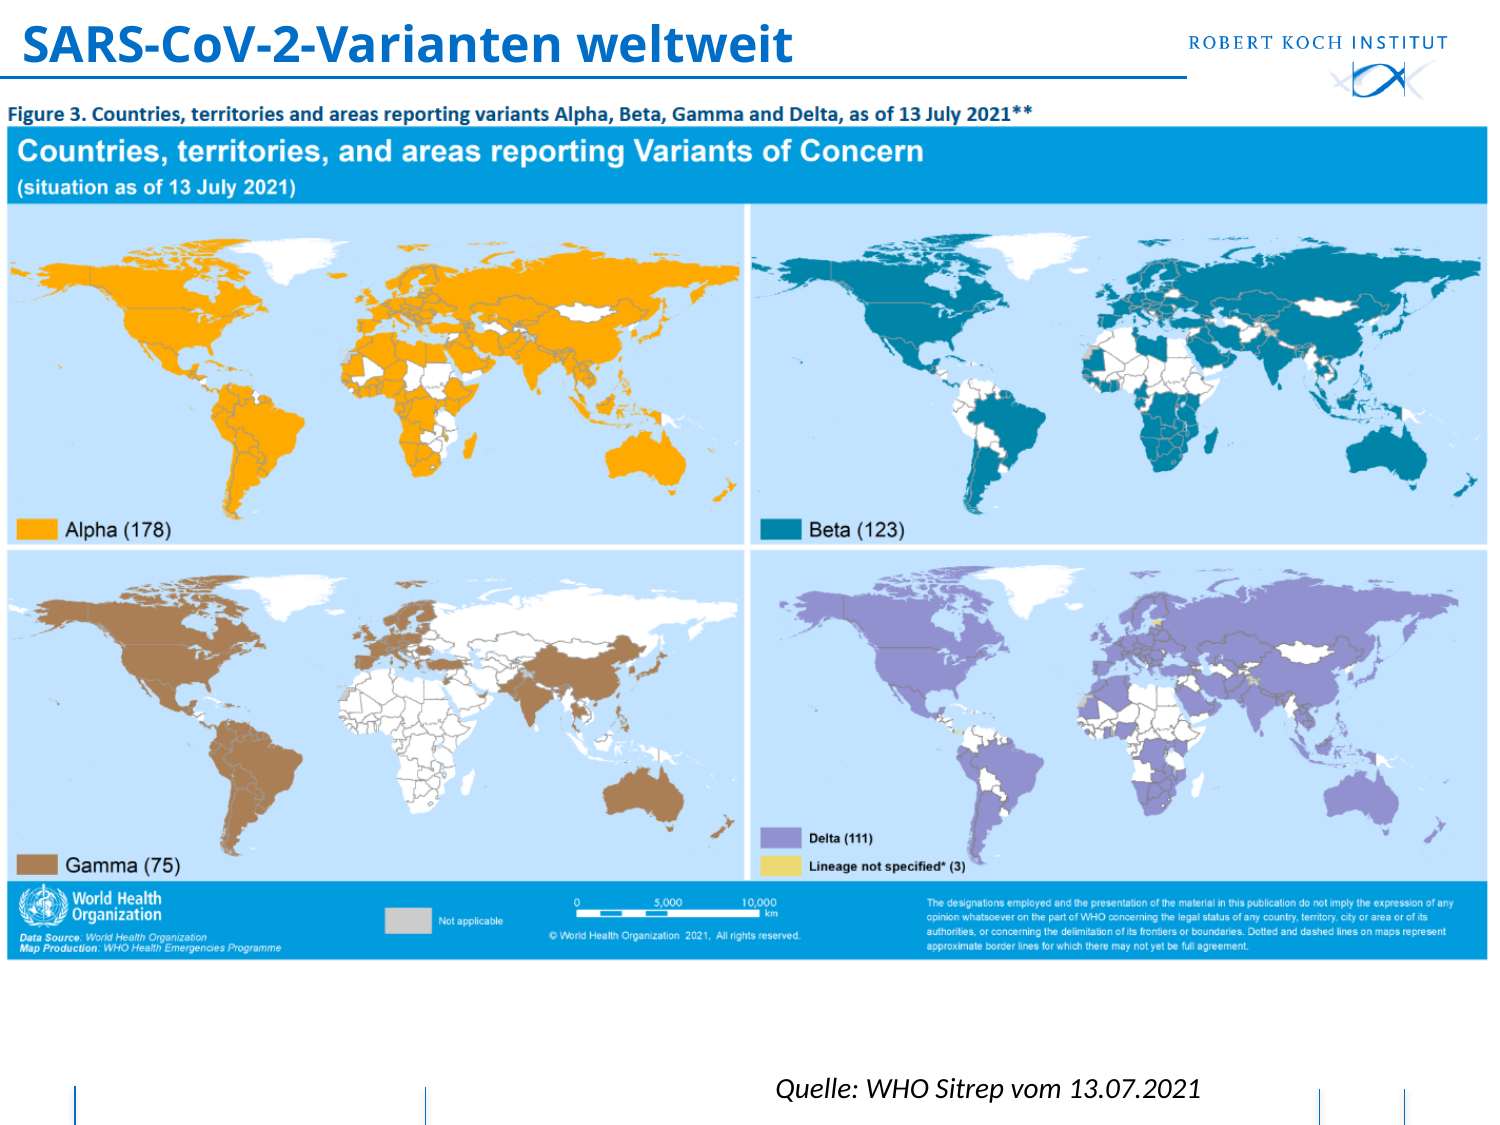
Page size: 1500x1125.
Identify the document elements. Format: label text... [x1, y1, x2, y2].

title SARS-CoV-2-Varianten weltweit [22, 12, 1350, 73]
picture [0, 29, 1500, 973]
text_box Quelle: WHO Sitrep vom 13.07.2021 [419, 1062, 1217, 1112]
